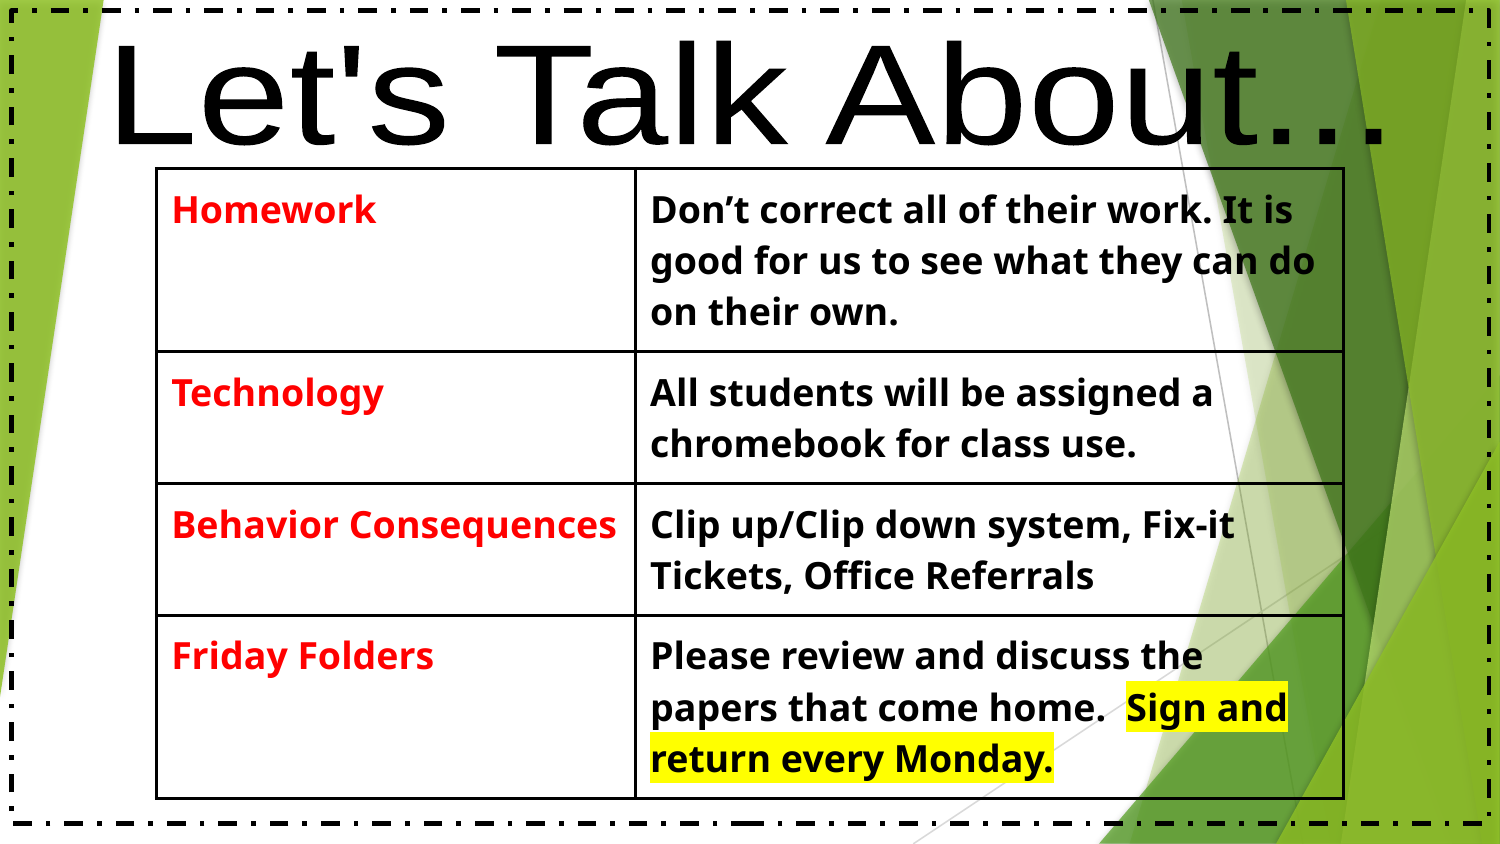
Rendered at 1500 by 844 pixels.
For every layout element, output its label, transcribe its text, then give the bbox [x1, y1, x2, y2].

table_cell Technology [158, 353, 634, 482]
table_cell Please review and discuss the papers that come home. Sign and return every Monday. [637, 617, 1342, 797]
table_header Don’t correct all of their work. It is good for us to see what they can do on their own. [637, 170, 1342, 350]
table_cell Clip up/Clip down system, Fix-it Tickets, Office Referrals [637, 485, 1342, 614]
table_cell Behavior Consequences [158, 485, 634, 614]
table_cell Friday Folders [158, 617, 634, 797]
table_header Homework [158, 170, 634, 350]
table_cell All students will be assigned a chromebook for class use. [637, 353, 1342, 482]
text_box [11, 10, 1489, 824]
